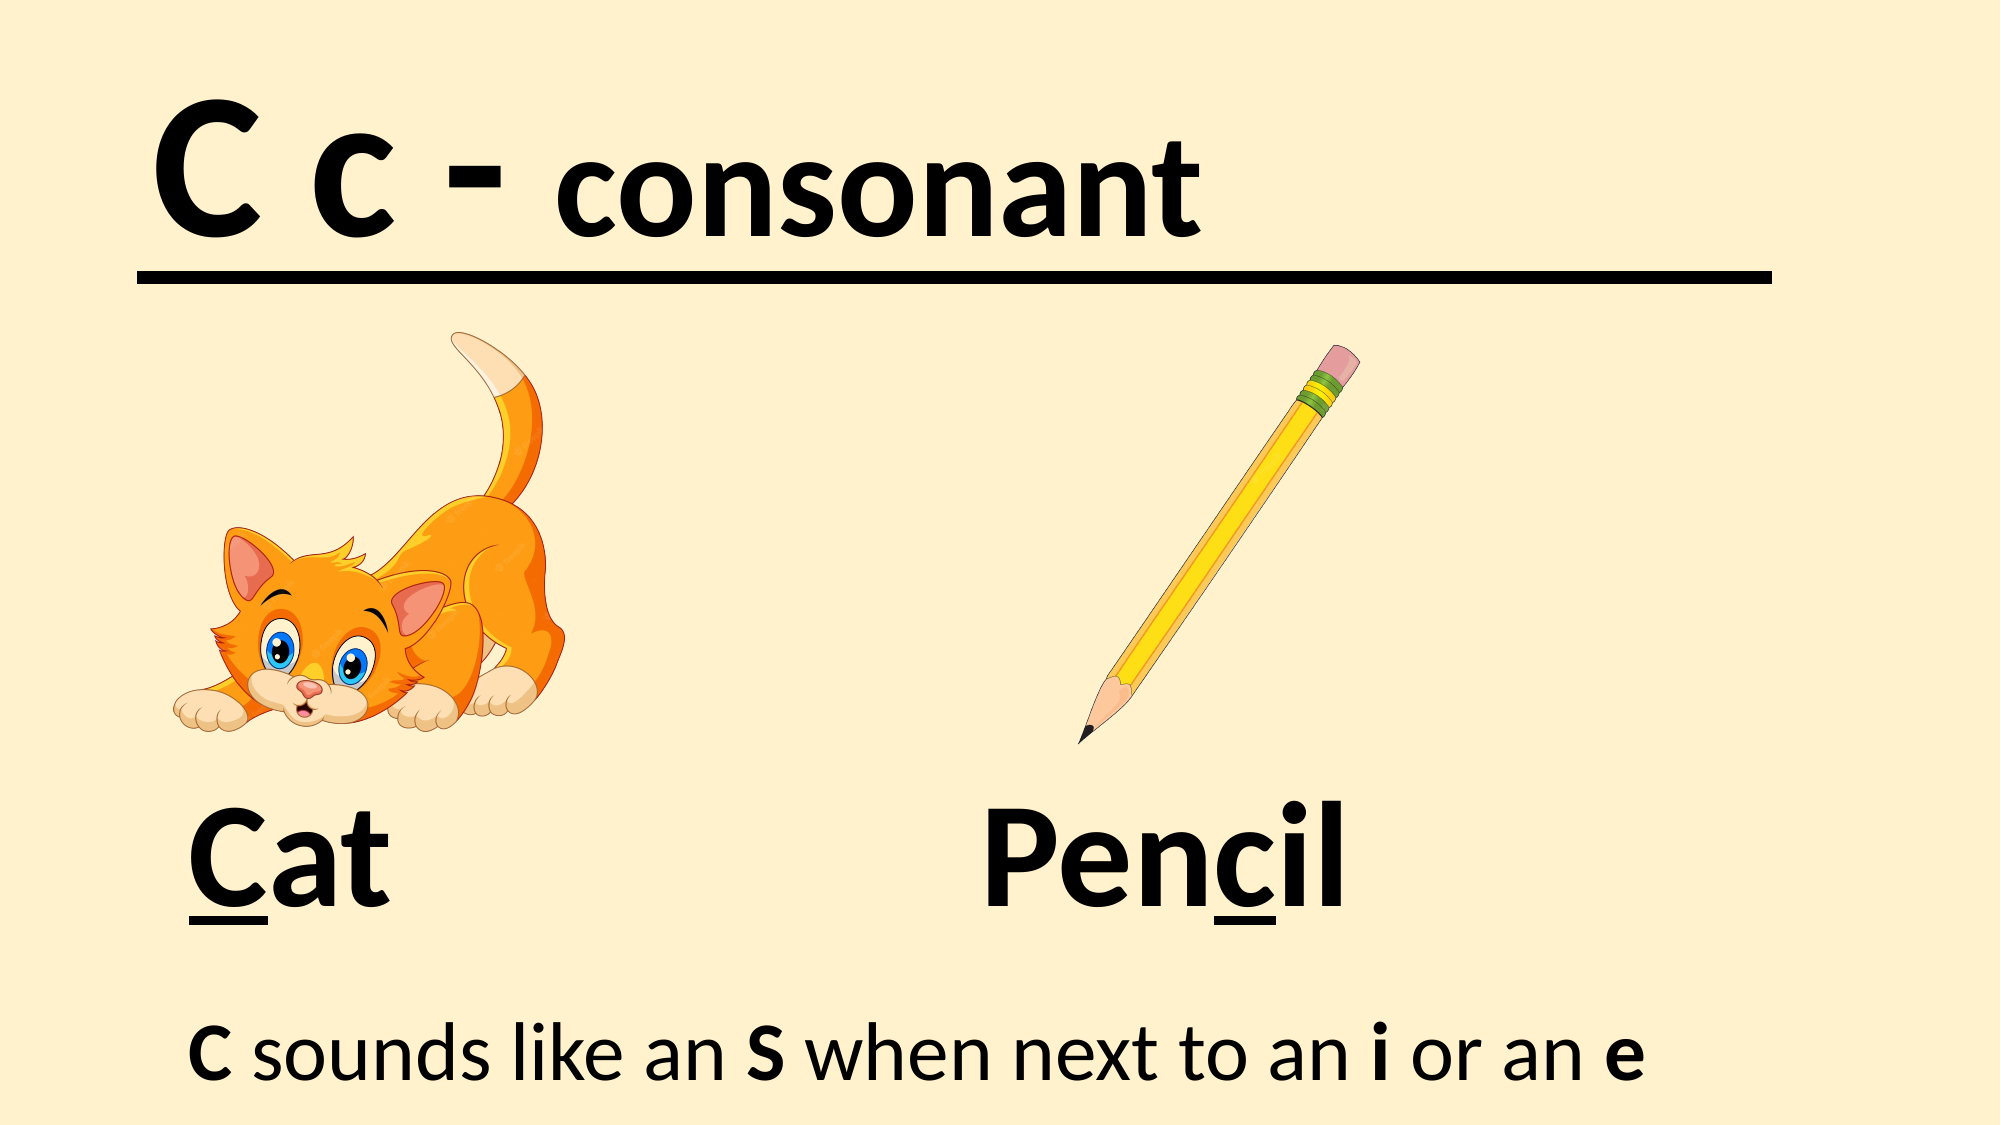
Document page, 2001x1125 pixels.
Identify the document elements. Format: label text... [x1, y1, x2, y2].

picture [173, 332, 565, 732]
picture [1065, 332, 1373, 757]
text_box Pencil [965, 749, 1396, 944]
text_box Cat [173, 749, 605, 944]
title C c - consonant [137, 59, 1863, 278]
text_box C sounds like an S when next to an i or an e [173, 989, 1795, 1105]
